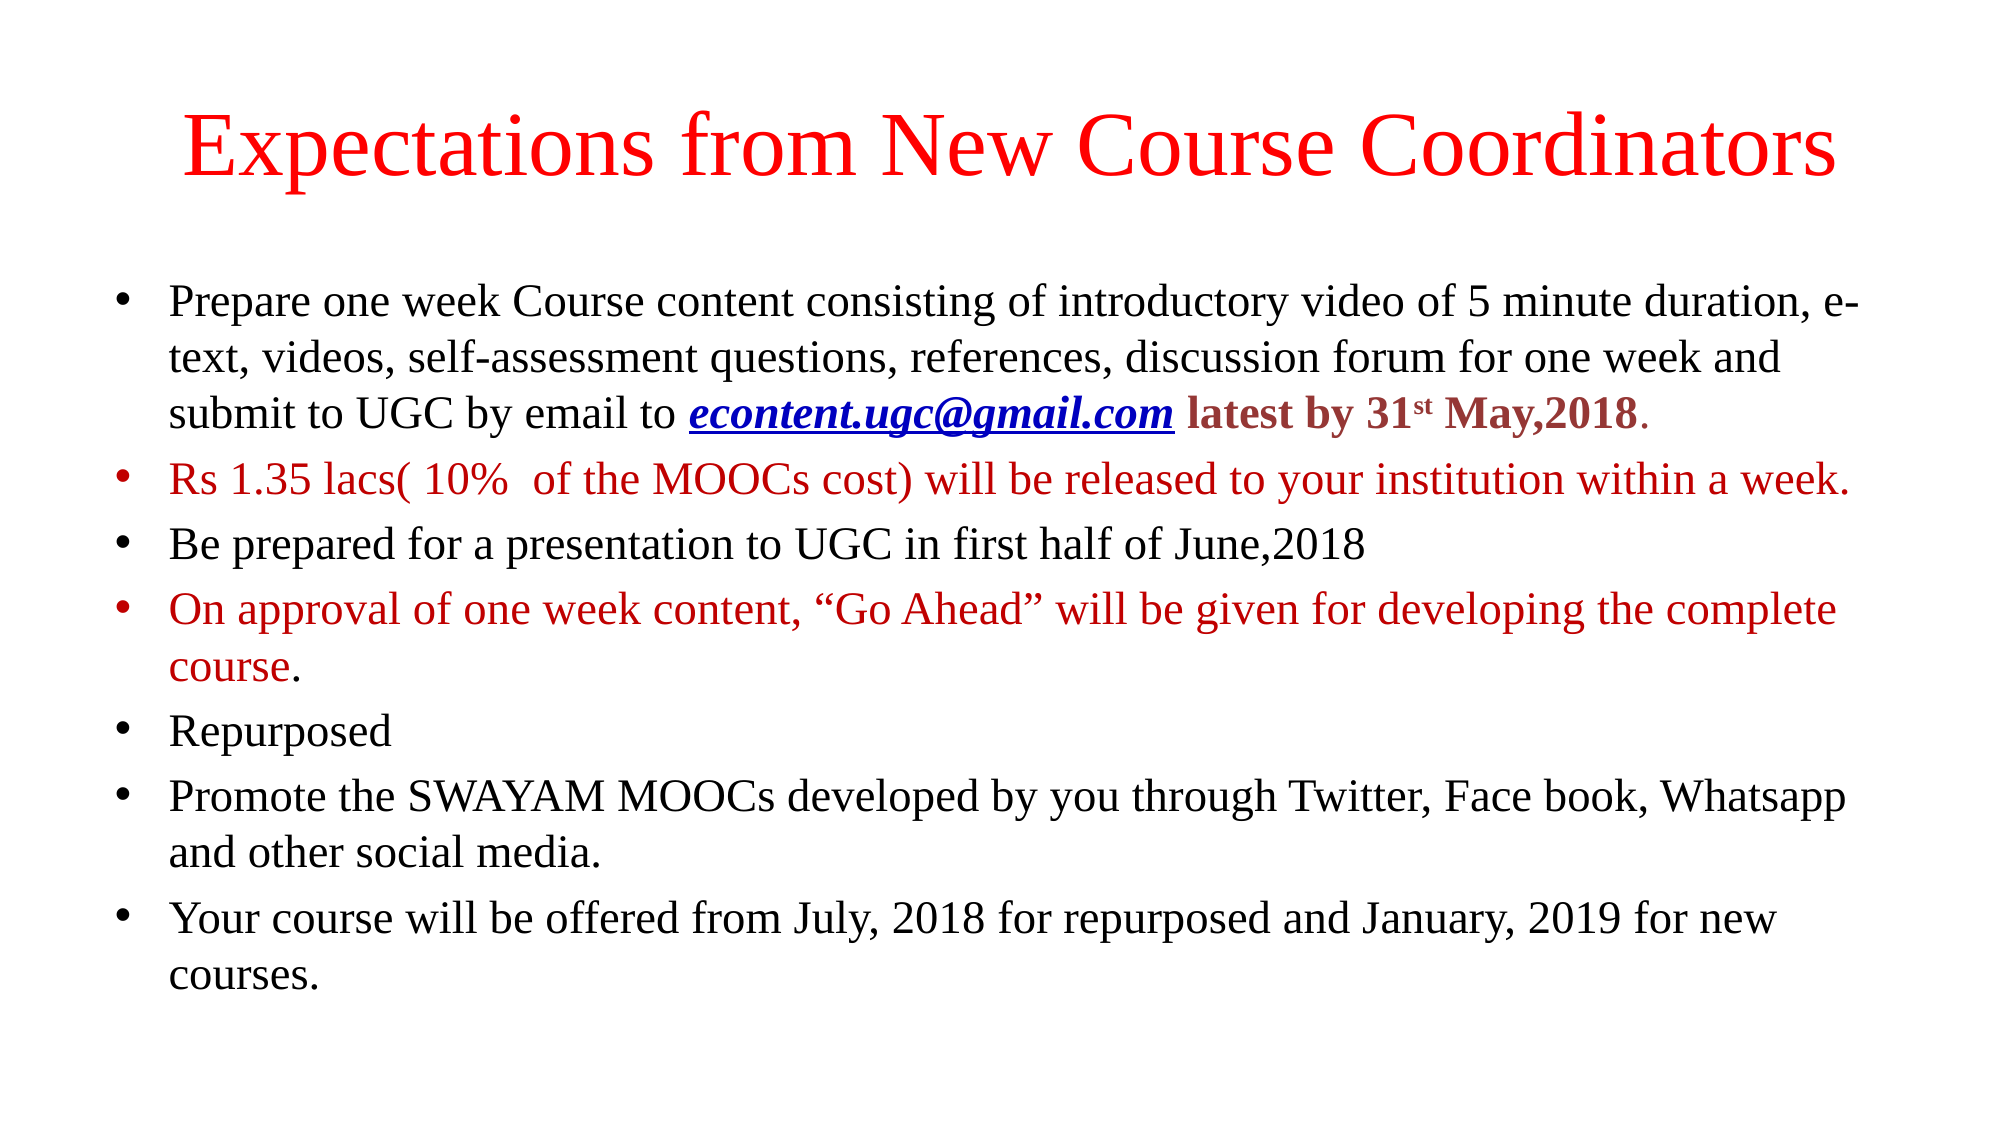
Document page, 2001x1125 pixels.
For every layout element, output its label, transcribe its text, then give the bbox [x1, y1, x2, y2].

title Expectations from New Course Coordinators [100, 45, 1901, 233]
list Prepare one week Course content consisting of introductory video of 5 minute duration, e-text, videos, self-assessment questions, references, discussion forum for one week and submit to UGC by email to econtent.ugc@gmail.com latest by 31st May,2018. Rs 1.35 lacs( 10% of the MOOCs cost) will be released to your institution within a week. Be prepared for a presentation to UGC in first half of June,2018 On approval of one week content, “Go Ahead” will be given for developing the complete course. Repurposed Promote the SWAYAM MOOCs developed by you through Twitter, Face book, Whatsapp and other social media. Your course will be offered from July, 2018 for repurposed and January, 2019 for new courses. [100, 262, 1901, 1090]
